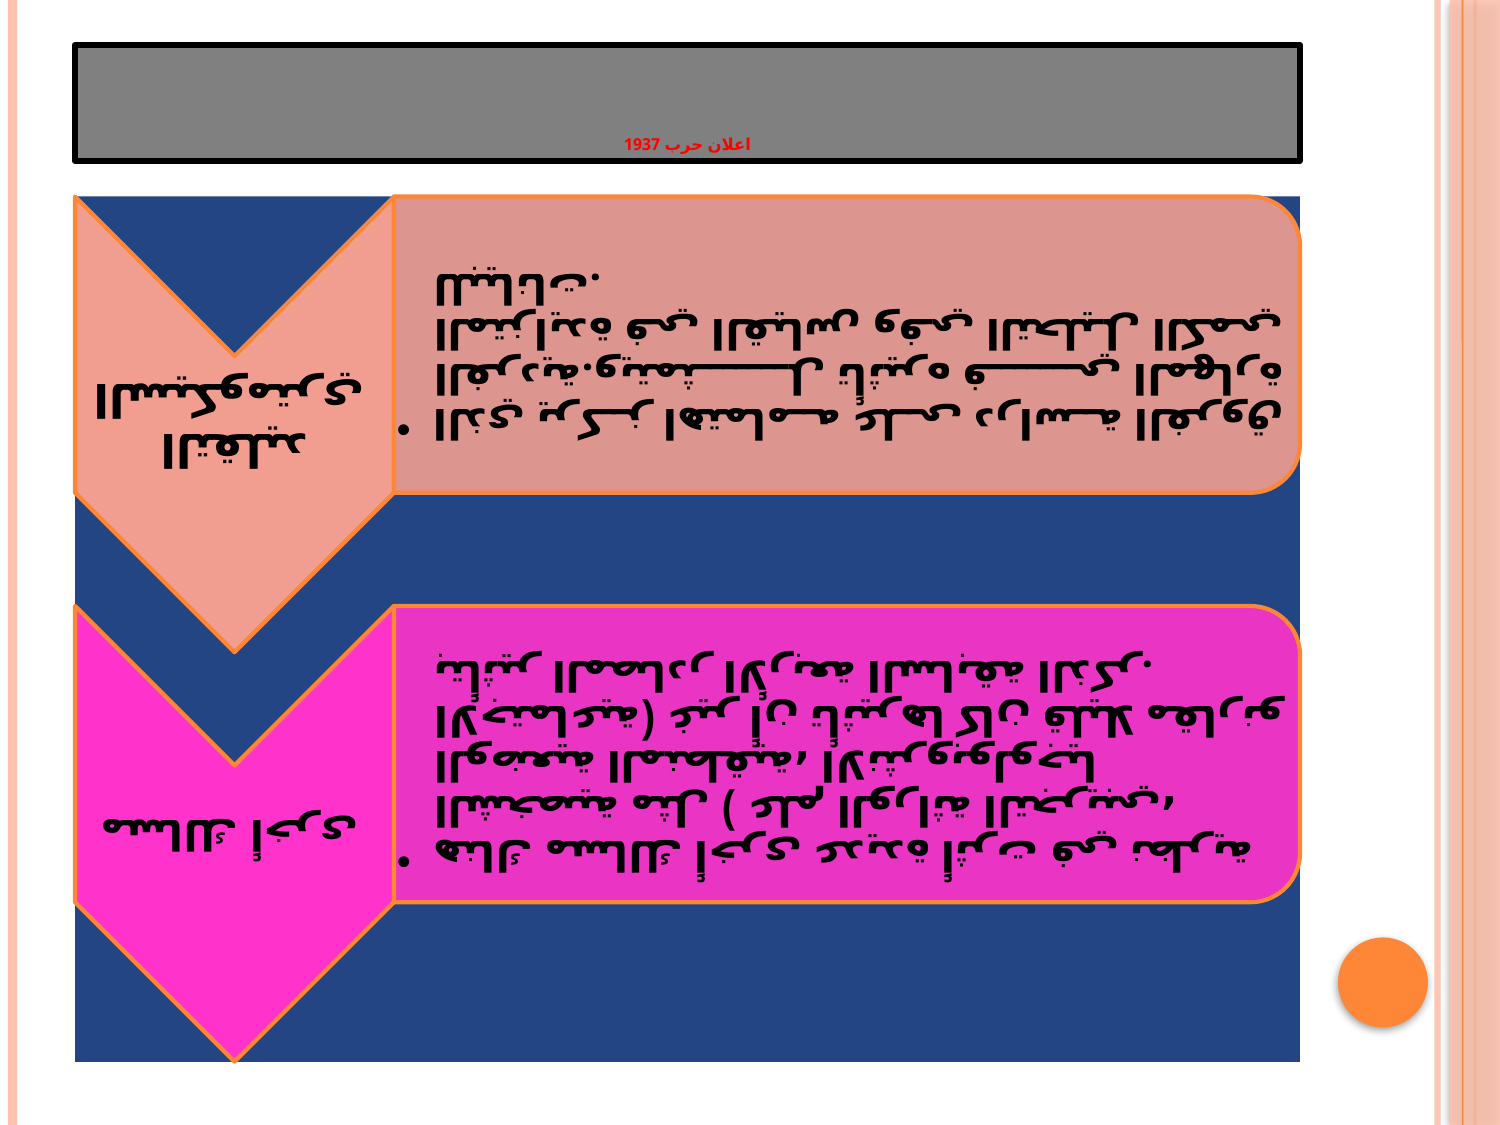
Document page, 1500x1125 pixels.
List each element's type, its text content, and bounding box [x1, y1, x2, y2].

title اعلان حرب 1937 [75, 45, 1300, 161]
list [74, 195, 1301, 1063]
